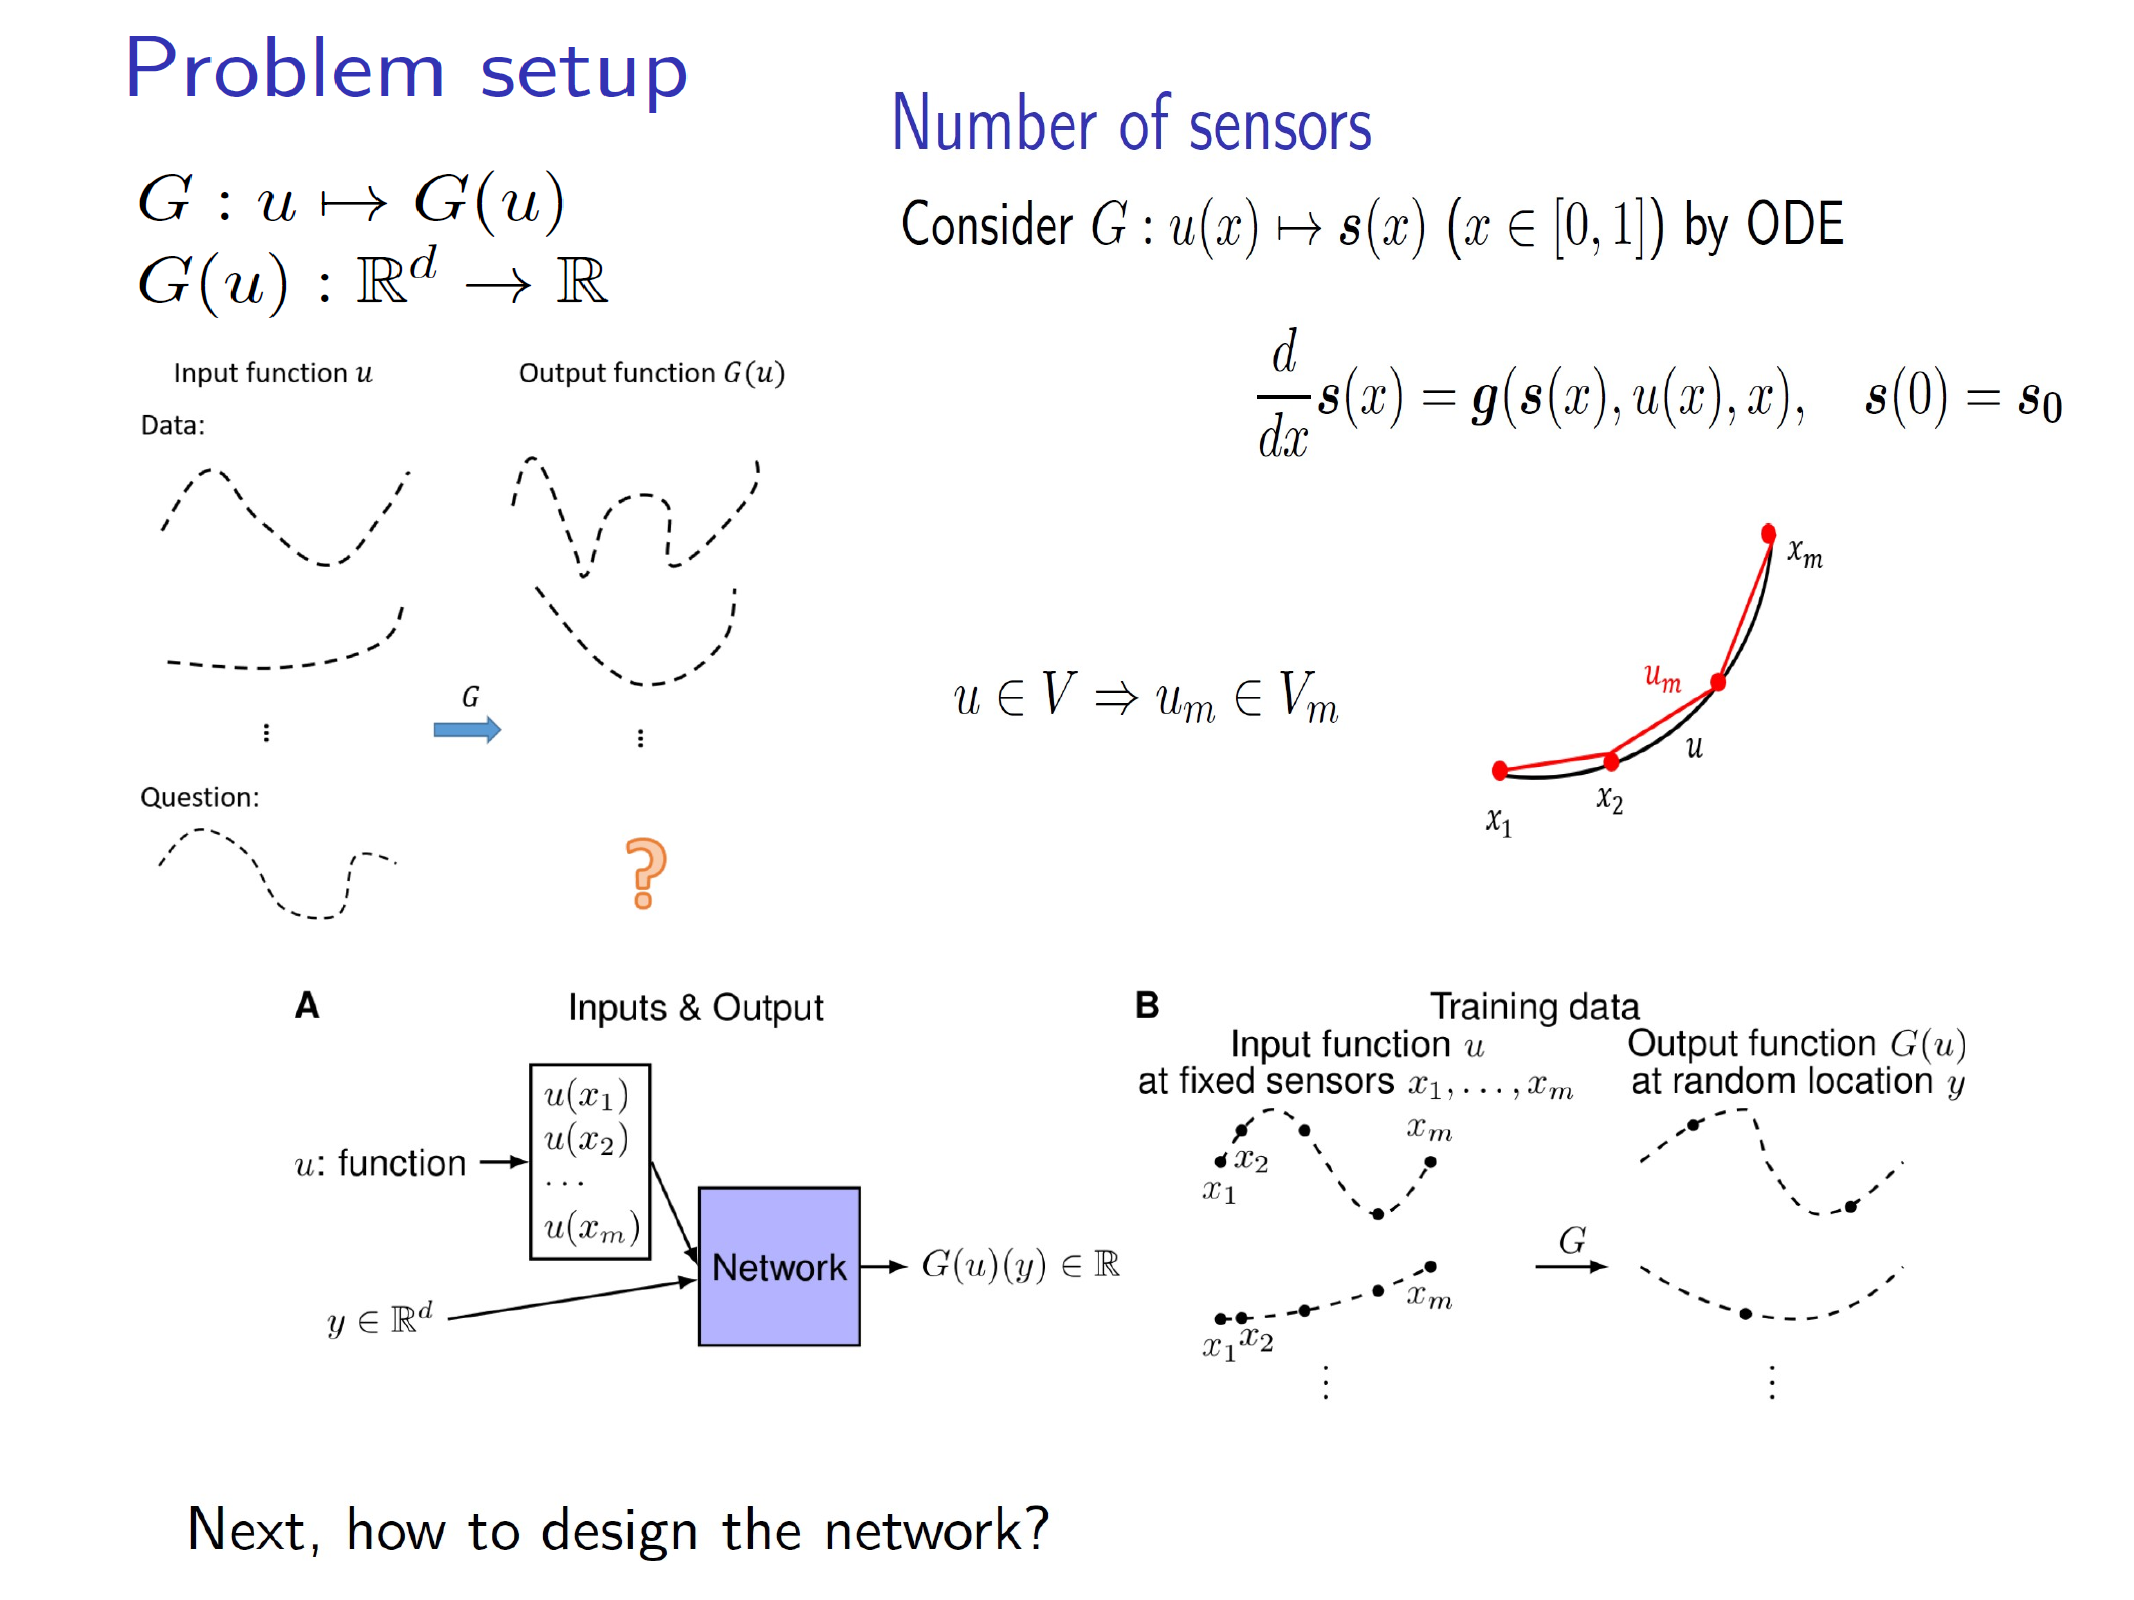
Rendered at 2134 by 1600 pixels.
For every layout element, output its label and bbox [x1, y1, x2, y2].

picture [140, 360, 785, 920]
picture [128, 36, 688, 319]
picture [189, 990, 1965, 1561]
picture [894, 91, 2063, 838]
